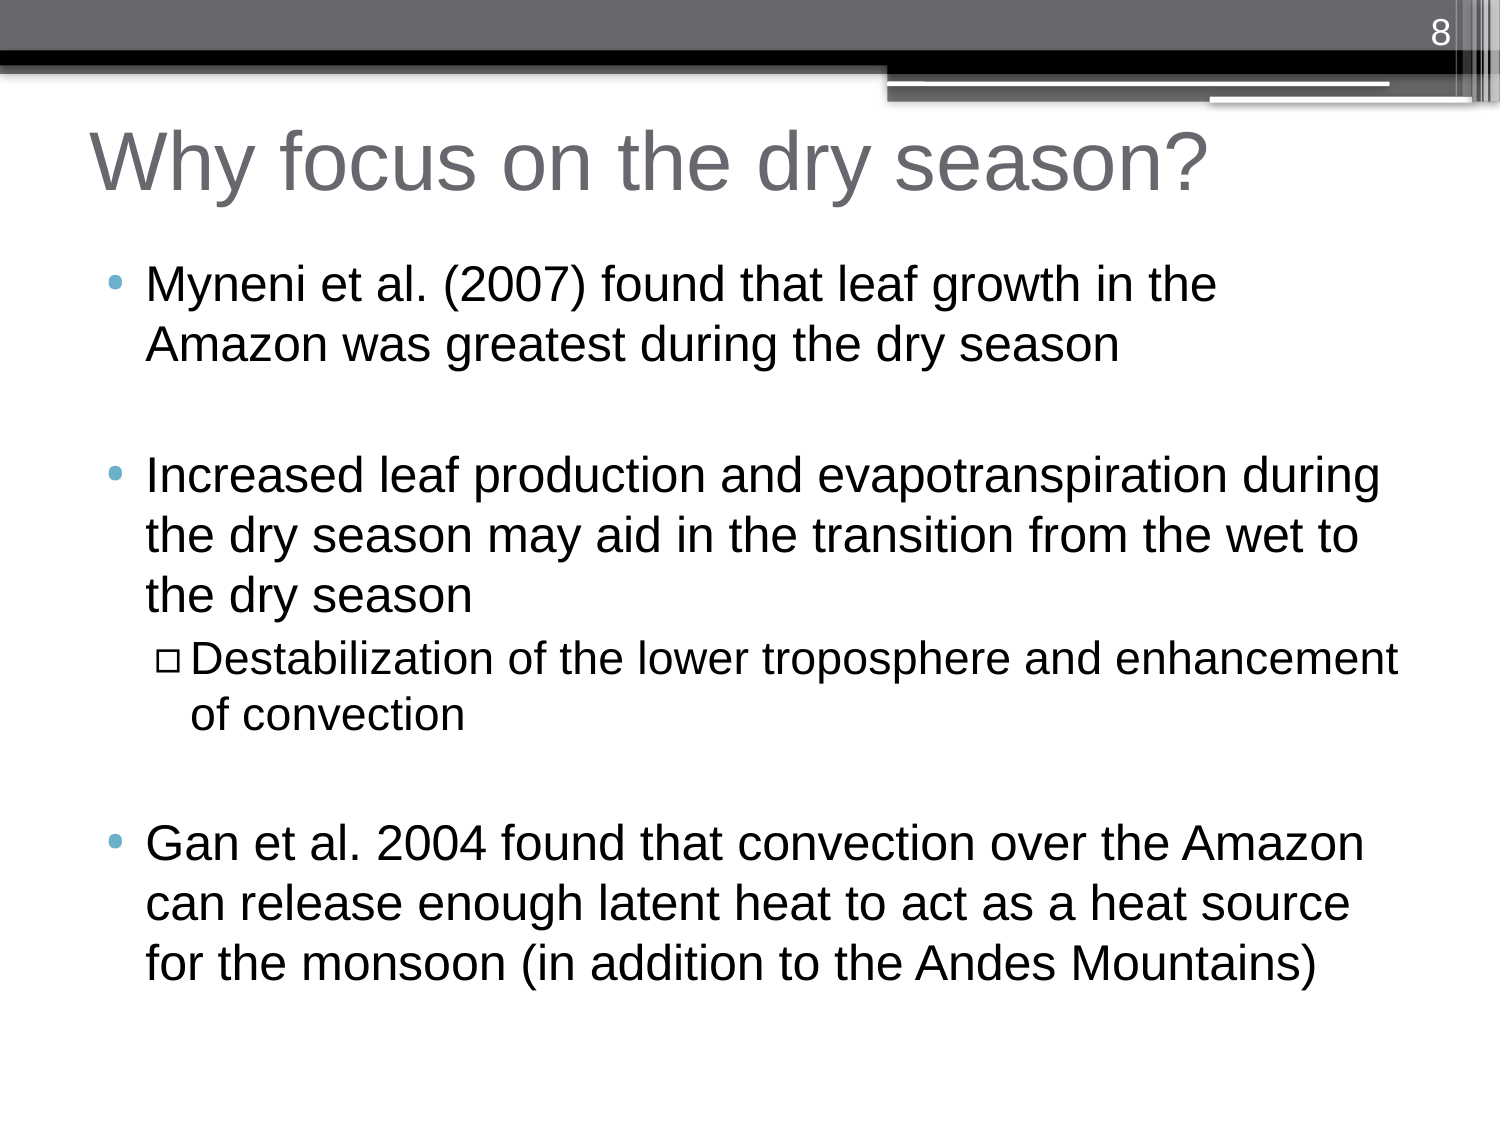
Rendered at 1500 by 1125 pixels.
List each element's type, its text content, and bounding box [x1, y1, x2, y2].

slide_number 8 [1341, 0, 1466, 61]
title Why focus on the dry season? [75, 62, 1425, 244]
list Myneni et al. (2007) found that leaf growth in the Amazon was greatest during the dry season Increased leaf production and evapotranspiration during the dry season may aid in the transition from the wet to the dry season Destabilization of the lower troposphere and enhancement of convection Gan et al. 2004 found that convection over the Amazon can release enough latent heat to act as a heat source for the monsoon (in addition to the Andes Mountains) [75, 244, 1425, 1013]
